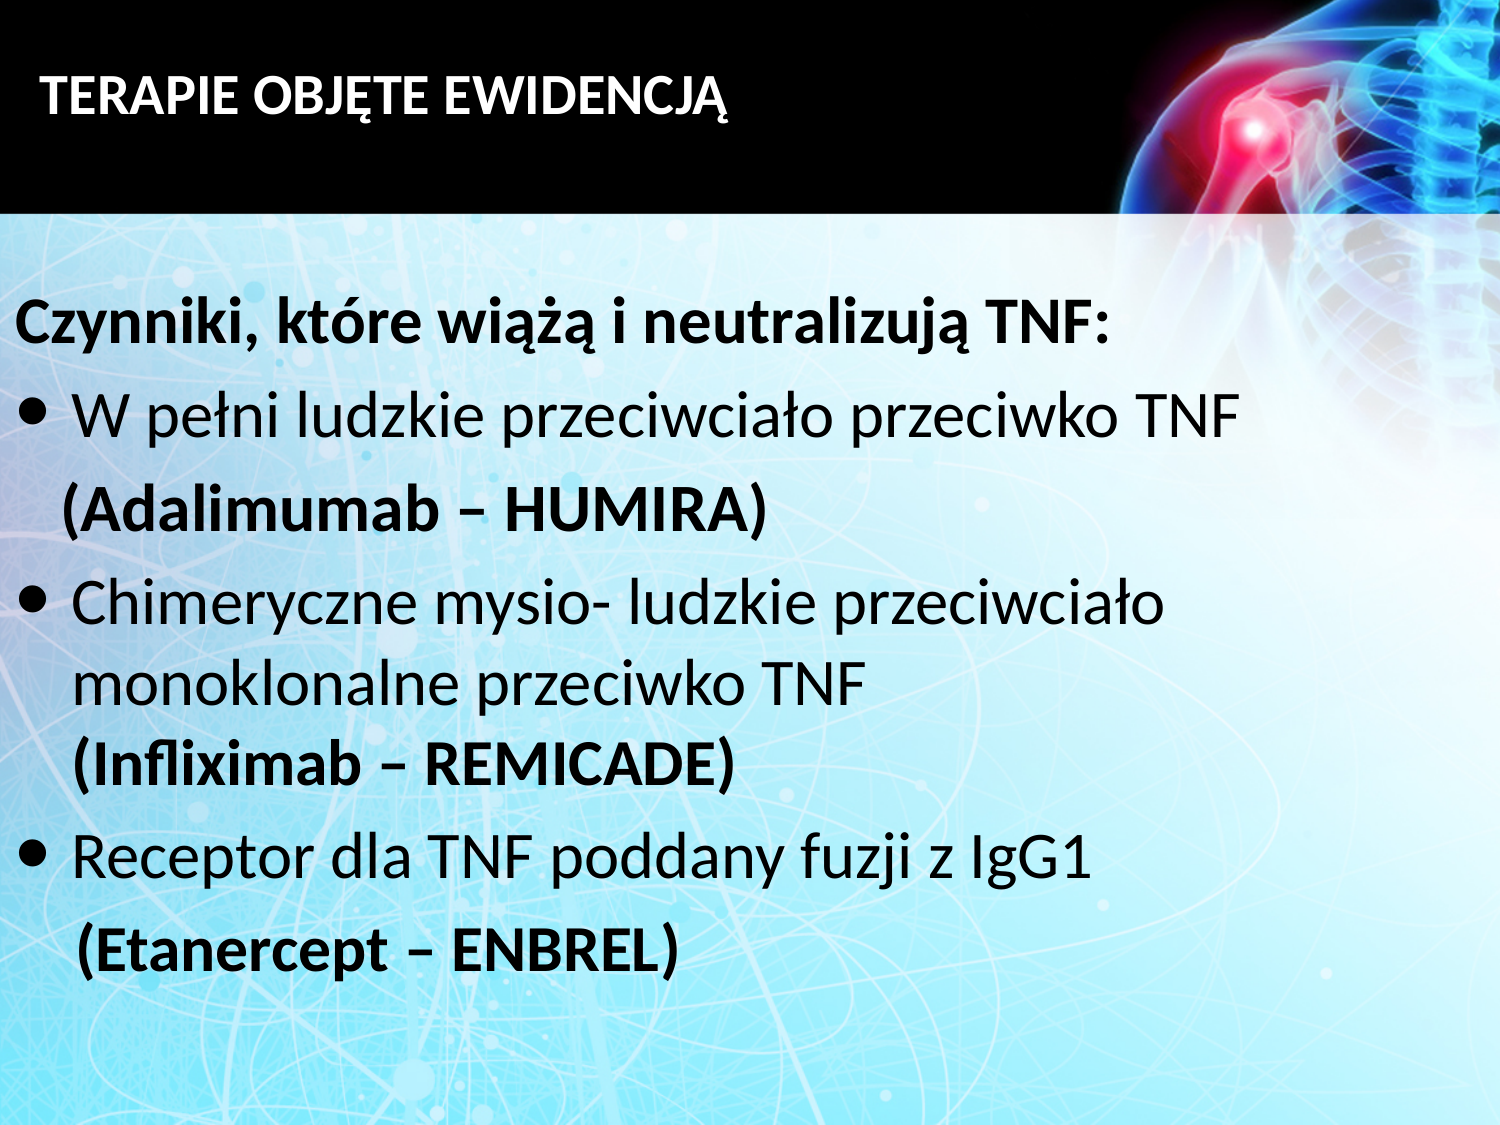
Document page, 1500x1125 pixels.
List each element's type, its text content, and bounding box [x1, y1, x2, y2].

list Czynniki, które wiążą i neutralizują TNF: W pełni ludzkie przeciwciało przeciwko TNF (Adalimumab – HUMIRA) Chimeryczne mysio- ludzkie przeciwciało monoklonalne przeciwko TNF (Infliximab – REMICADE) Receptor dla TNF poddany fuzji z IgG1 (Etanercept – ENBREL) [0, 267, 1352, 339]
picture [0, 0, 1500, 1125]
title TERAPIE OBJĘTE EWIDENCJĄ [23, 0, 1377, 185]
